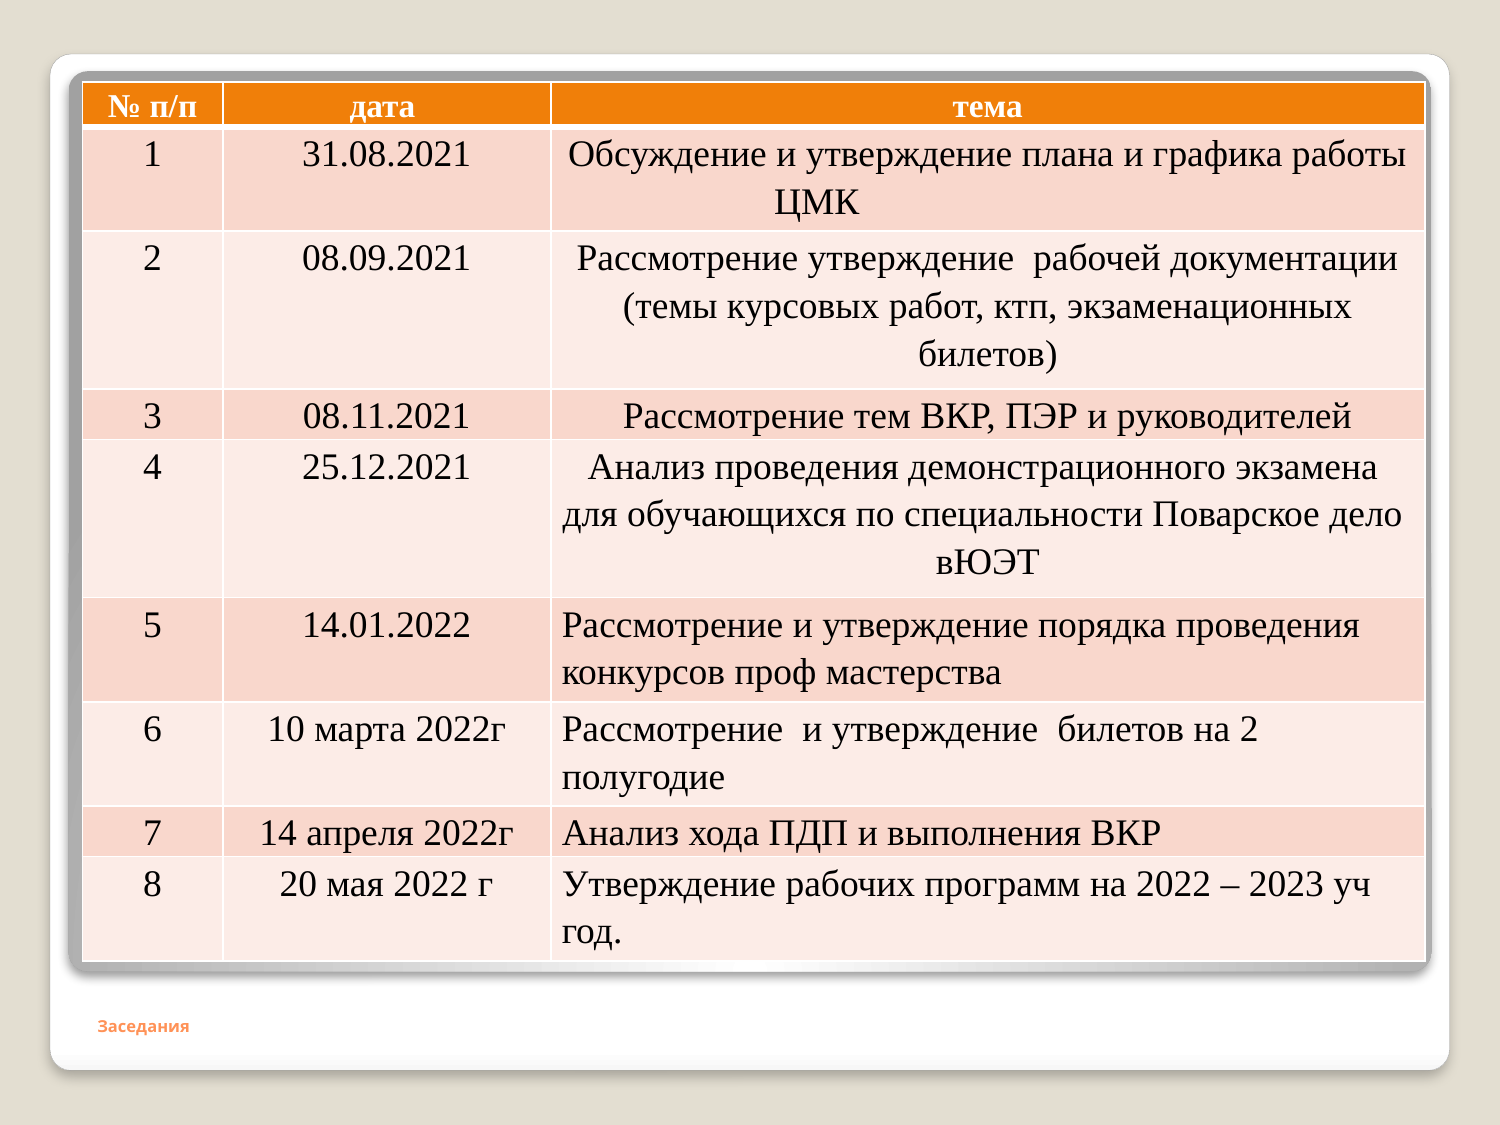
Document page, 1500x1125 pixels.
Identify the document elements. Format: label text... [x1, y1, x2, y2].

table_cell 6 [83, 703, 222, 805]
table_cell Рассмотрение утверждение рабочей документации (темы курсовых работ, ктп, экзаменационных билетов) [552, 232, 1424, 388]
table_cell 5 [83, 598, 222, 701]
table_header № п/п [83, 83, 222, 124]
table_cell 08.09.2021 [224, 232, 550, 388]
table_cell Рассмотрение и утверждение порядка проведения конкурсов проф мастерства [552, 598, 1424, 701]
title Заседания [82, 962, 1425, 1043]
table_cell Обсуждение и утверждение плана и графика работы ЦМК [552, 130, 1424, 230]
table_cell 1 [83, 130, 222, 230]
table_cell Утверждение рабочих программ на 2022 – 2023 уч год. [552, 857, 1424, 960]
table_cell 10 марта 2022г [224, 703, 550, 805]
table_cell 2 [83, 232, 222, 388]
table_cell 25.12.2021 [224, 440, 550, 597]
table_cell 20 мая 2022 г [224, 857, 550, 960]
table_cell 3 [83, 390, 222, 439]
table_cell 31.08.2021 [224, 130, 550, 230]
table_cell Рассмотрение и утверждение билетов на 2 полугодие [552, 703, 1424, 805]
table_cell 14.01.2022 [224, 598, 550, 701]
table_header тема [552, 83, 1424, 124]
table_cell 7 [83, 807, 222, 856]
table_cell Анализ проведения демонстрационного экзамена для обучающихся по специальности Поварское дело вЮЭТ [552, 440, 1424, 597]
table_cell 8 [83, 857, 222, 960]
table_cell Рассмотрение тем ВКР, ПЭР и руководителей [552, 390, 1424, 439]
table_cell 14 апреля 2022г [224, 807, 550, 856]
table_header дата [224, 83, 550, 124]
table_cell Анализ хода ПДП и выполнения ВКР [552, 807, 1424, 856]
table_cell 08.11.2021 [224, 390, 550, 439]
table_cell 4 [83, 440, 222, 597]
